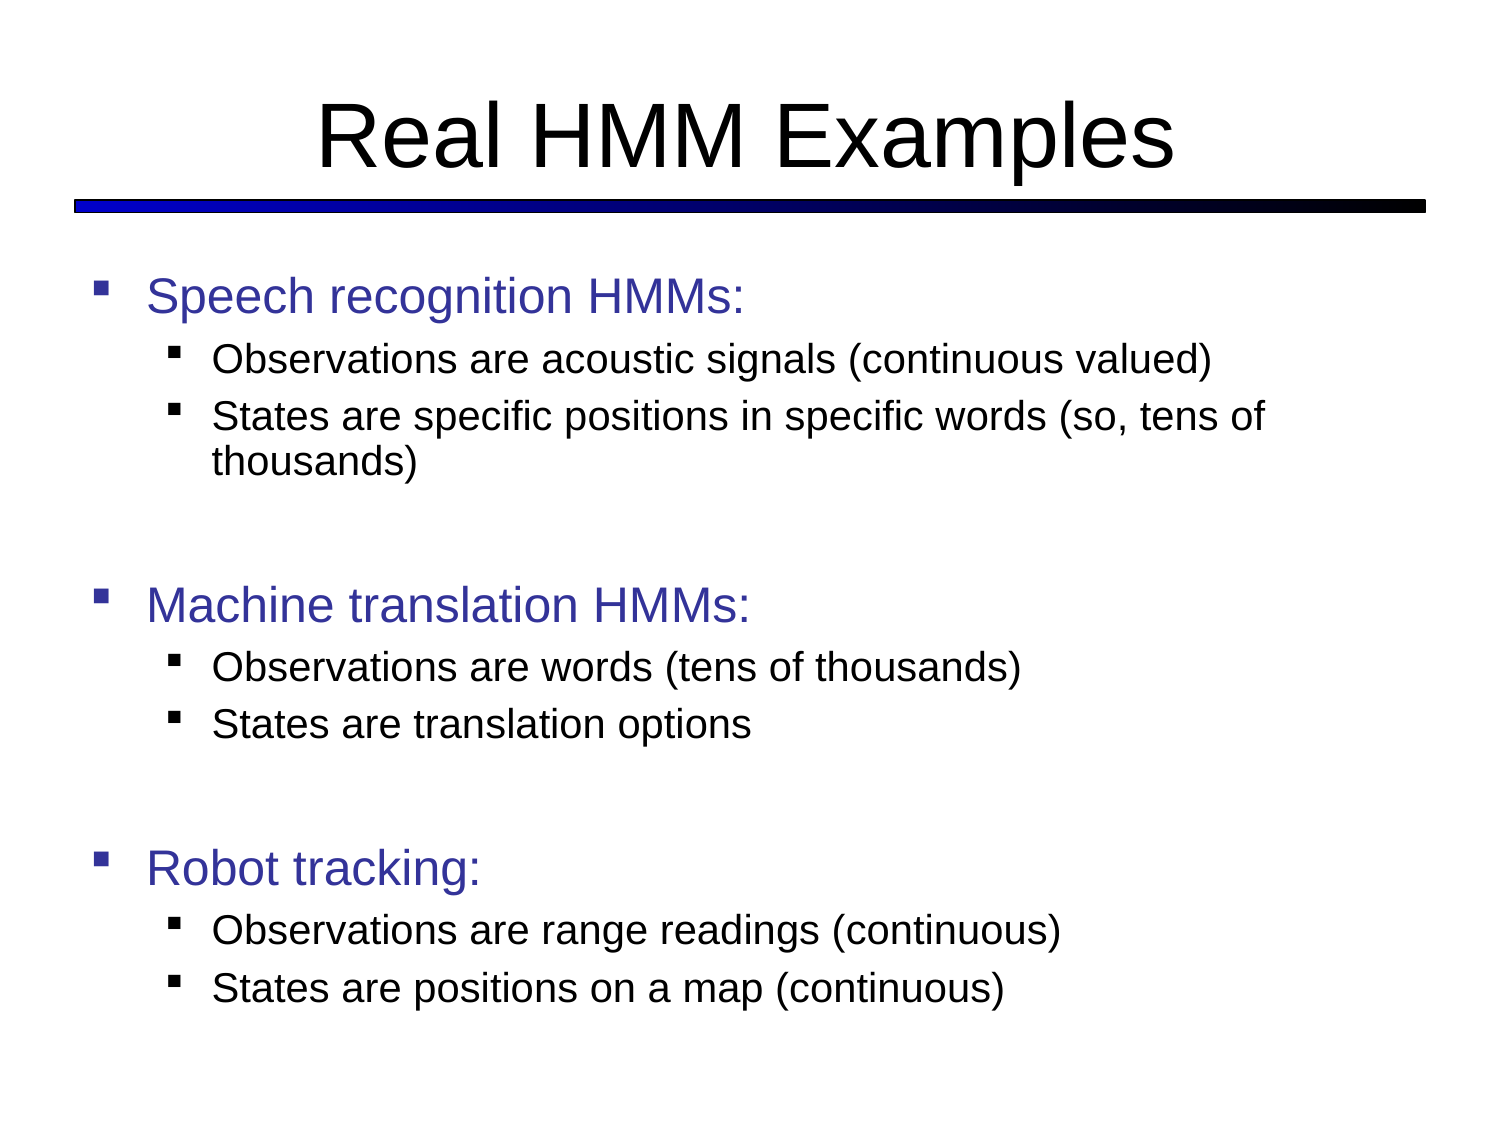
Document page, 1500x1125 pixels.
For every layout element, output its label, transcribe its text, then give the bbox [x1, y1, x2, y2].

list Speech recognition HMMs: Observations are acoustic signals (continuous valued) States are specific positions in specific words (so, tens of thousands) Machine translation HMMs: Observations are words (tens of thousands) States are translation options Robot tracking: Observations are range readings (continuous) States are positions on a map (continuous) [74, 261, 1426, 1125]
title Real HMM Examples [74, 0, 1426, 261]
